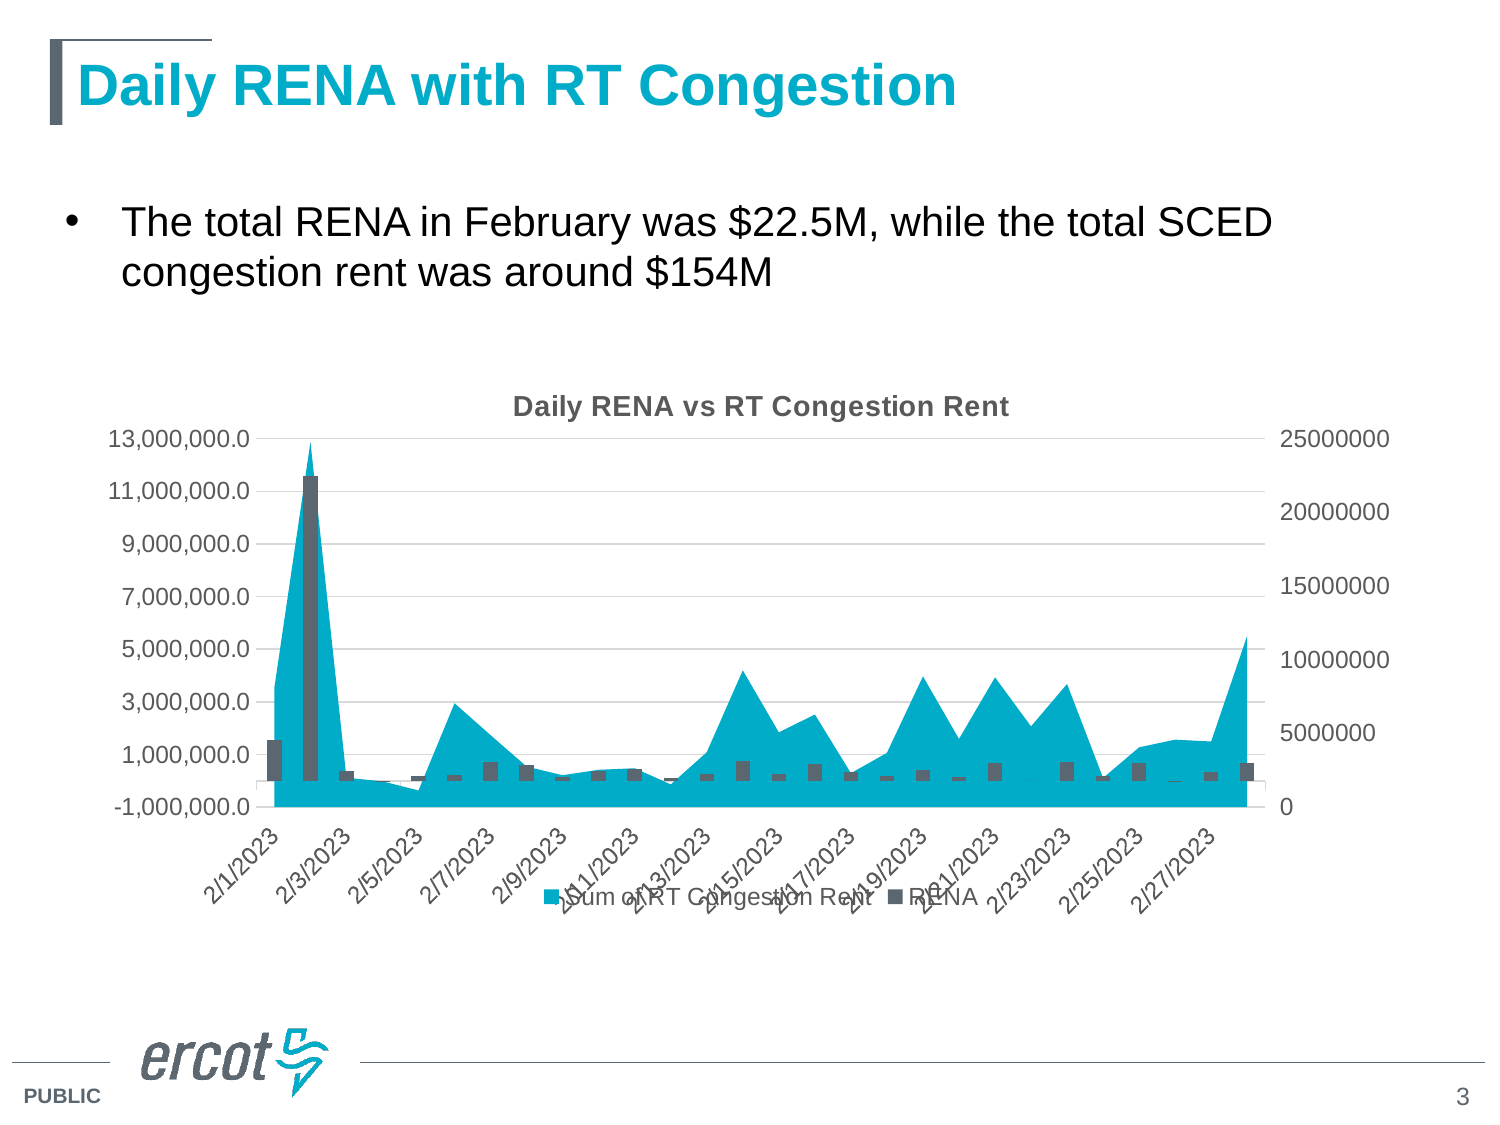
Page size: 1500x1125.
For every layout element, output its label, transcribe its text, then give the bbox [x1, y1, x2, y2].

picture [137, 1024, 332, 1100]
title Daily RENA with RT Congestion [62, 39, 1450, 187]
list The total RENA in February was $22.5M, while the total SCED congestion rent was around $154M [50, 187, 1450, 872]
chart [107, 362, 1393, 919]
